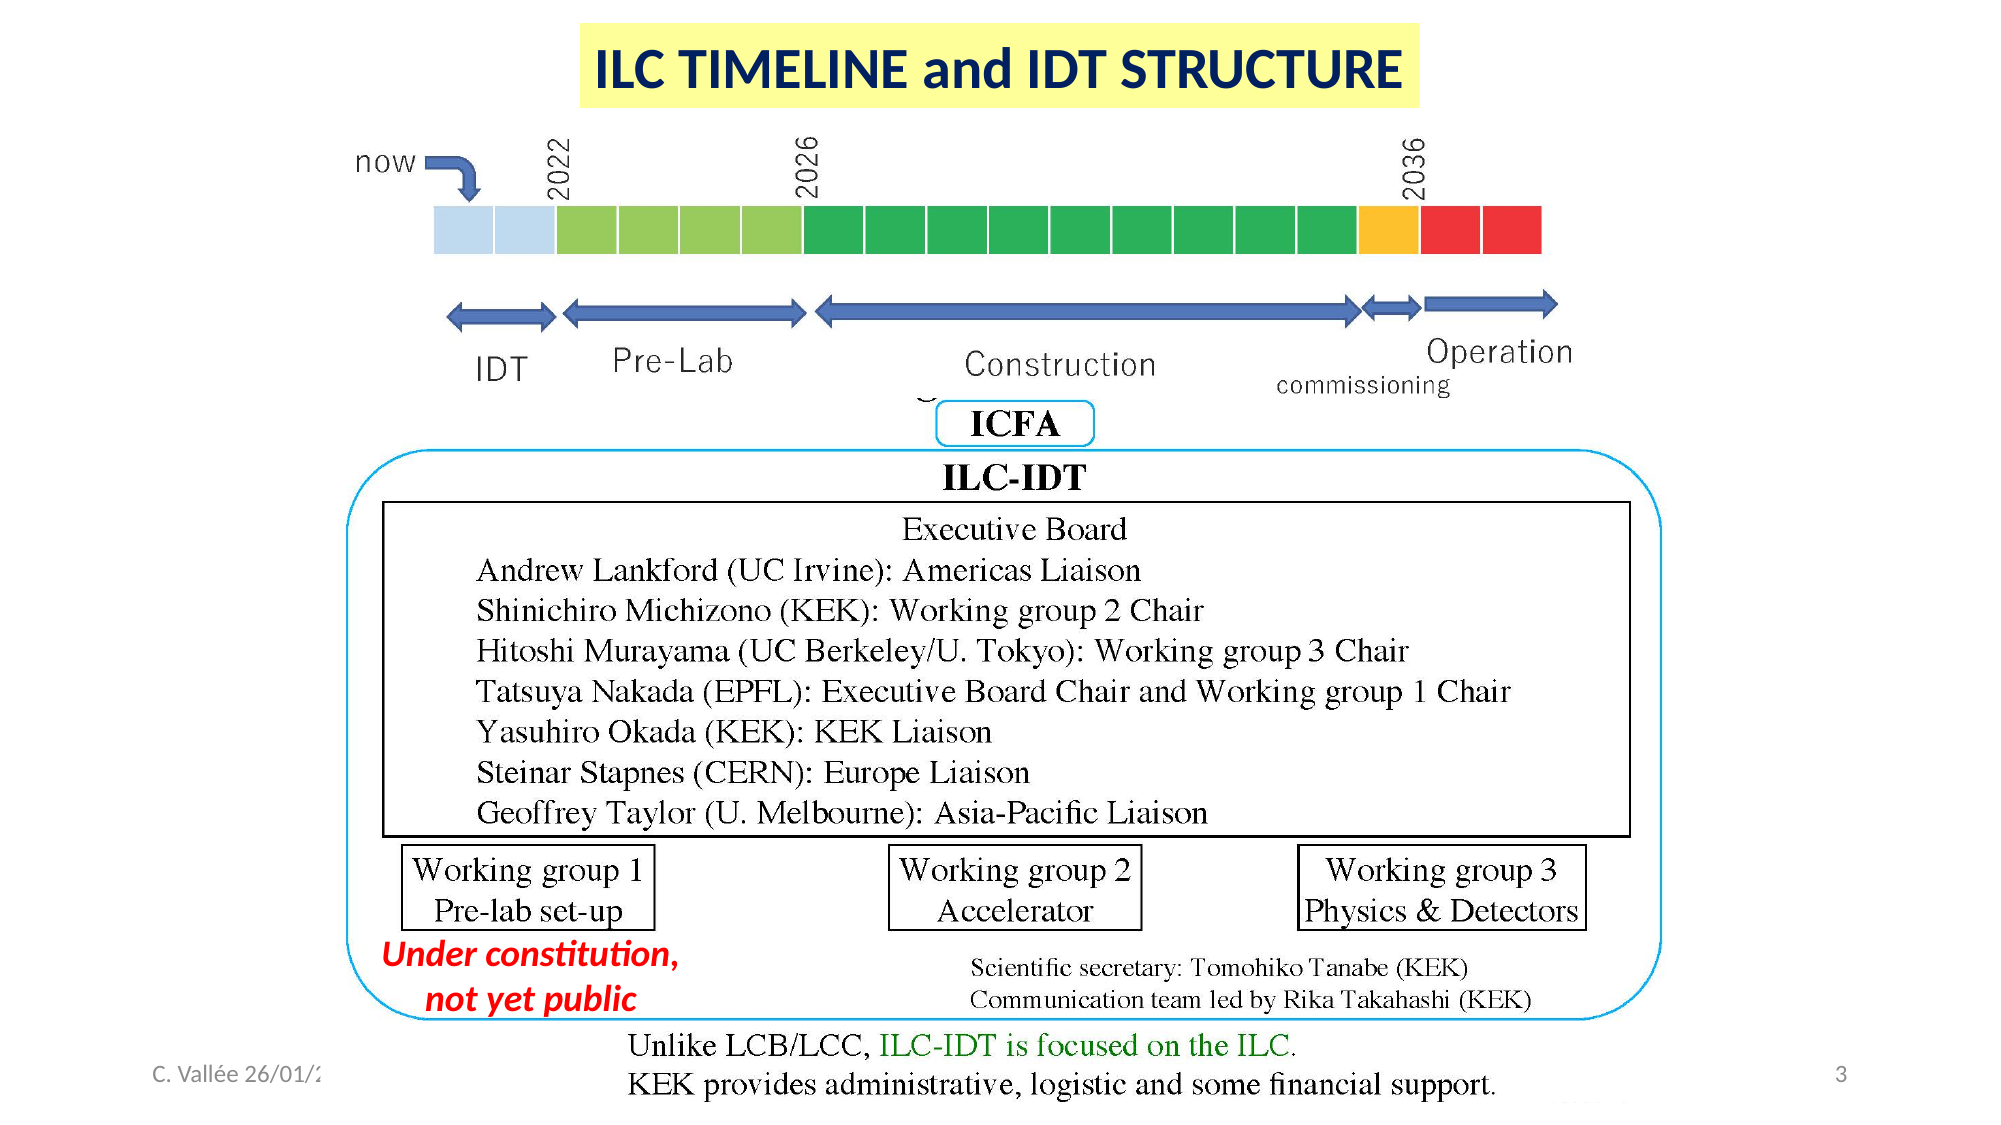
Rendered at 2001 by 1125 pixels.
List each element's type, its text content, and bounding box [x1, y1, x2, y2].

text_box ILC TIMELINE and IDT STRUCTURE [580, 23, 1420, 108]
picture [320, 116, 1680, 1103]
slide_number 3 [1680, 1042, 1863, 1103]
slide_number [137, 1042, 320, 1103]
